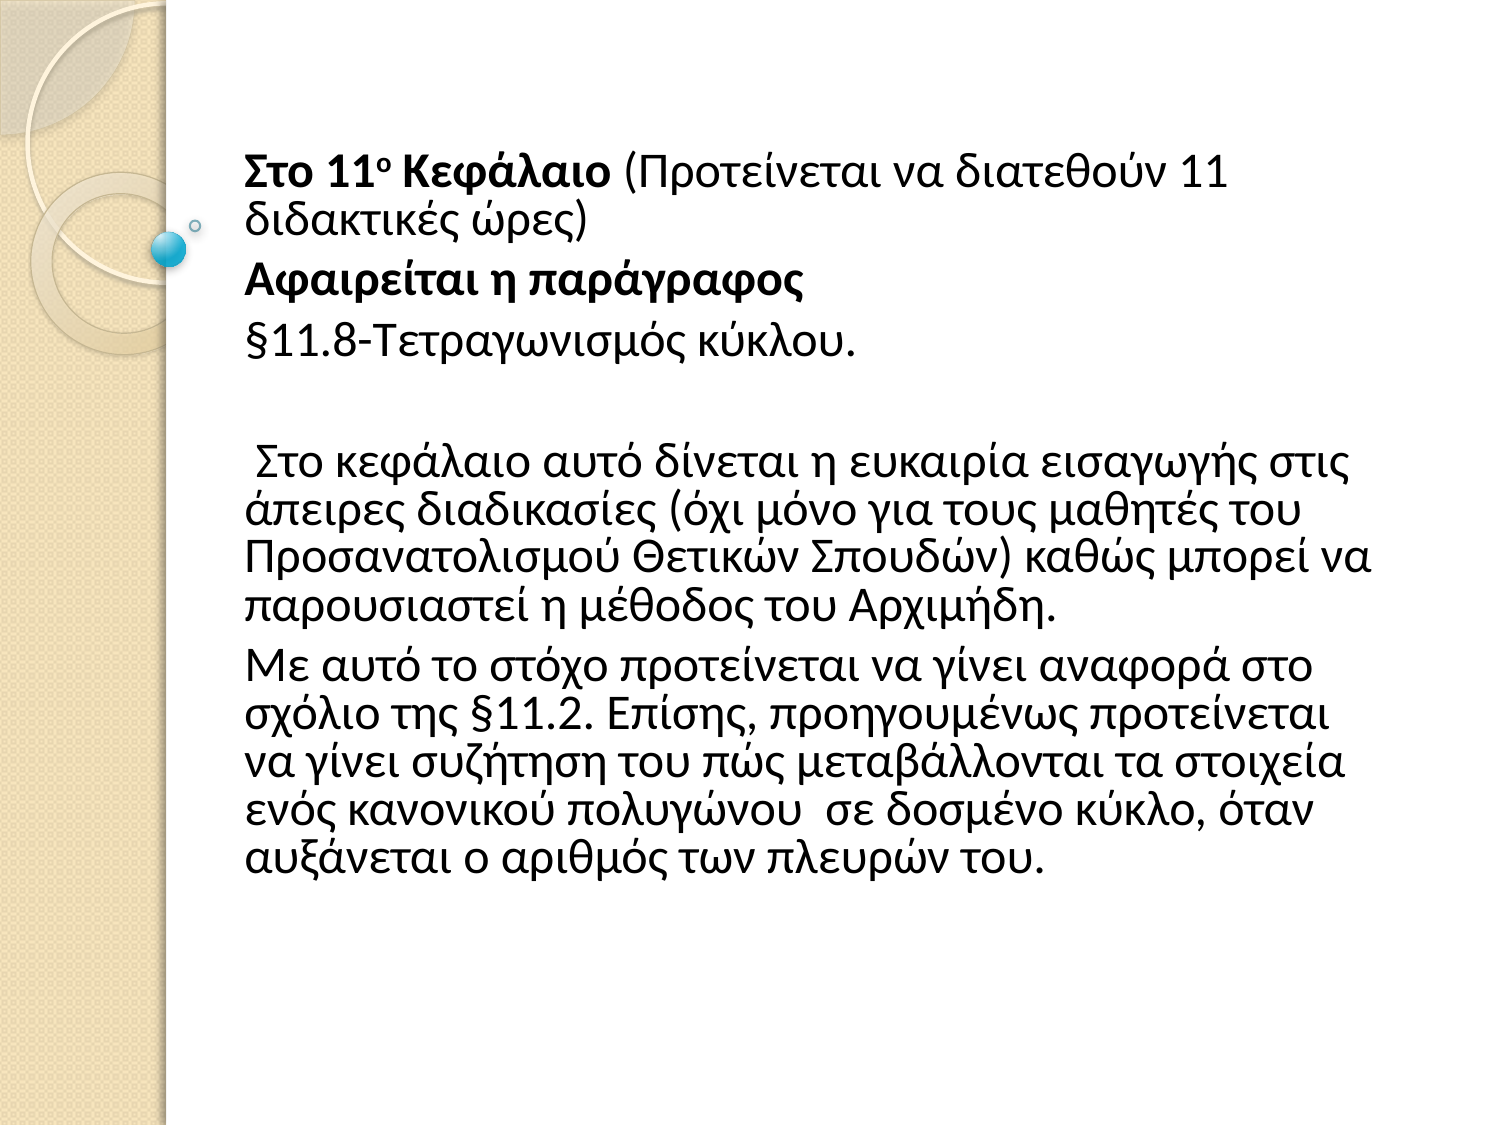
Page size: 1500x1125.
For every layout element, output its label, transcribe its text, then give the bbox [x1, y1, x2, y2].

subtitle Στο 11ο Κεφάλαιο (Προτείνεται να διατεθούν 11 διδακτικές ώρες) Αφαιρείται η παράγραφος §11.8-Τετραγωνισμός κύκλου. Στο κεφάλαιο αυτό δίνεται η ευκαιρία εισαγωγής στις άπειρες διαδικασίες (όχι μόνο για τους μαθητές του Προσανατολισμού Θετικών Σπουδών) καθώς μπορεί να παρουσιαστεί η μέθοδος του Αρχιμήδη. Με αυτό το στόχο προτείνεται να γίνει αναφορά στο σχόλιο της §11.2. Επίσης, προηγουμένως προτείνεται να γίνει συζήτηση του πώς μεταβάλλονται τα στοιχεία ενός κανονικού πολυγώνου σε δοσμένο κύκλο, όταν αυξάνεται ο αριθμός των πλευρών του. [224, 148, 1388, 965]
